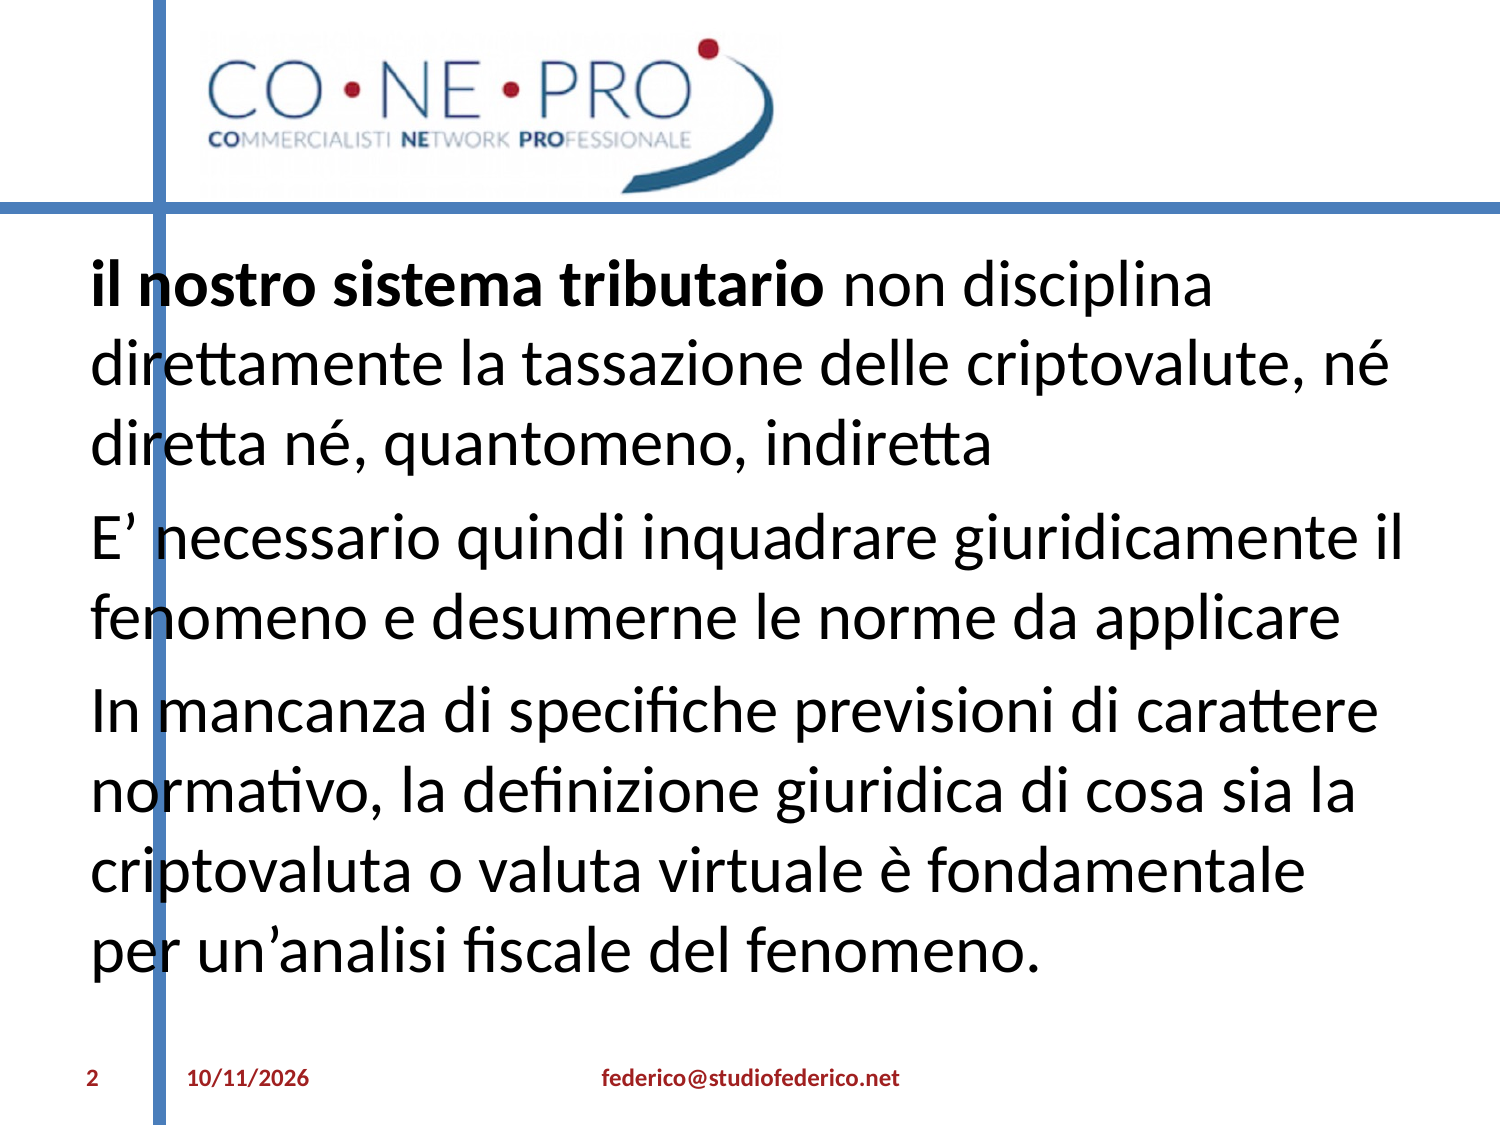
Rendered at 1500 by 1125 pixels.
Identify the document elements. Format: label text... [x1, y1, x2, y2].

footer federico@studiofederico.net [513, 1046, 989, 1107]
slide_number 2 [53, 1046, 114, 1107]
picture [171, 0, 786, 198]
list il nostro sistema tributario non disciplina direttamente la tassazione delle criptovalute, né diretta né, quantomeno, indiretta E’ necessario quindi inquadrare giuridicamente il fenomeno e desumerne le norme da applicare In mancanza di specifiche previsioni di carattere normativo, la definizione giuridica di cosa sia la criptovaluta o valuta virtuale è fondamentale per un’analisi fiscale del fenomeno. [75, 231, 1425, 1005]
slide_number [171, 1046, 372, 1107]
